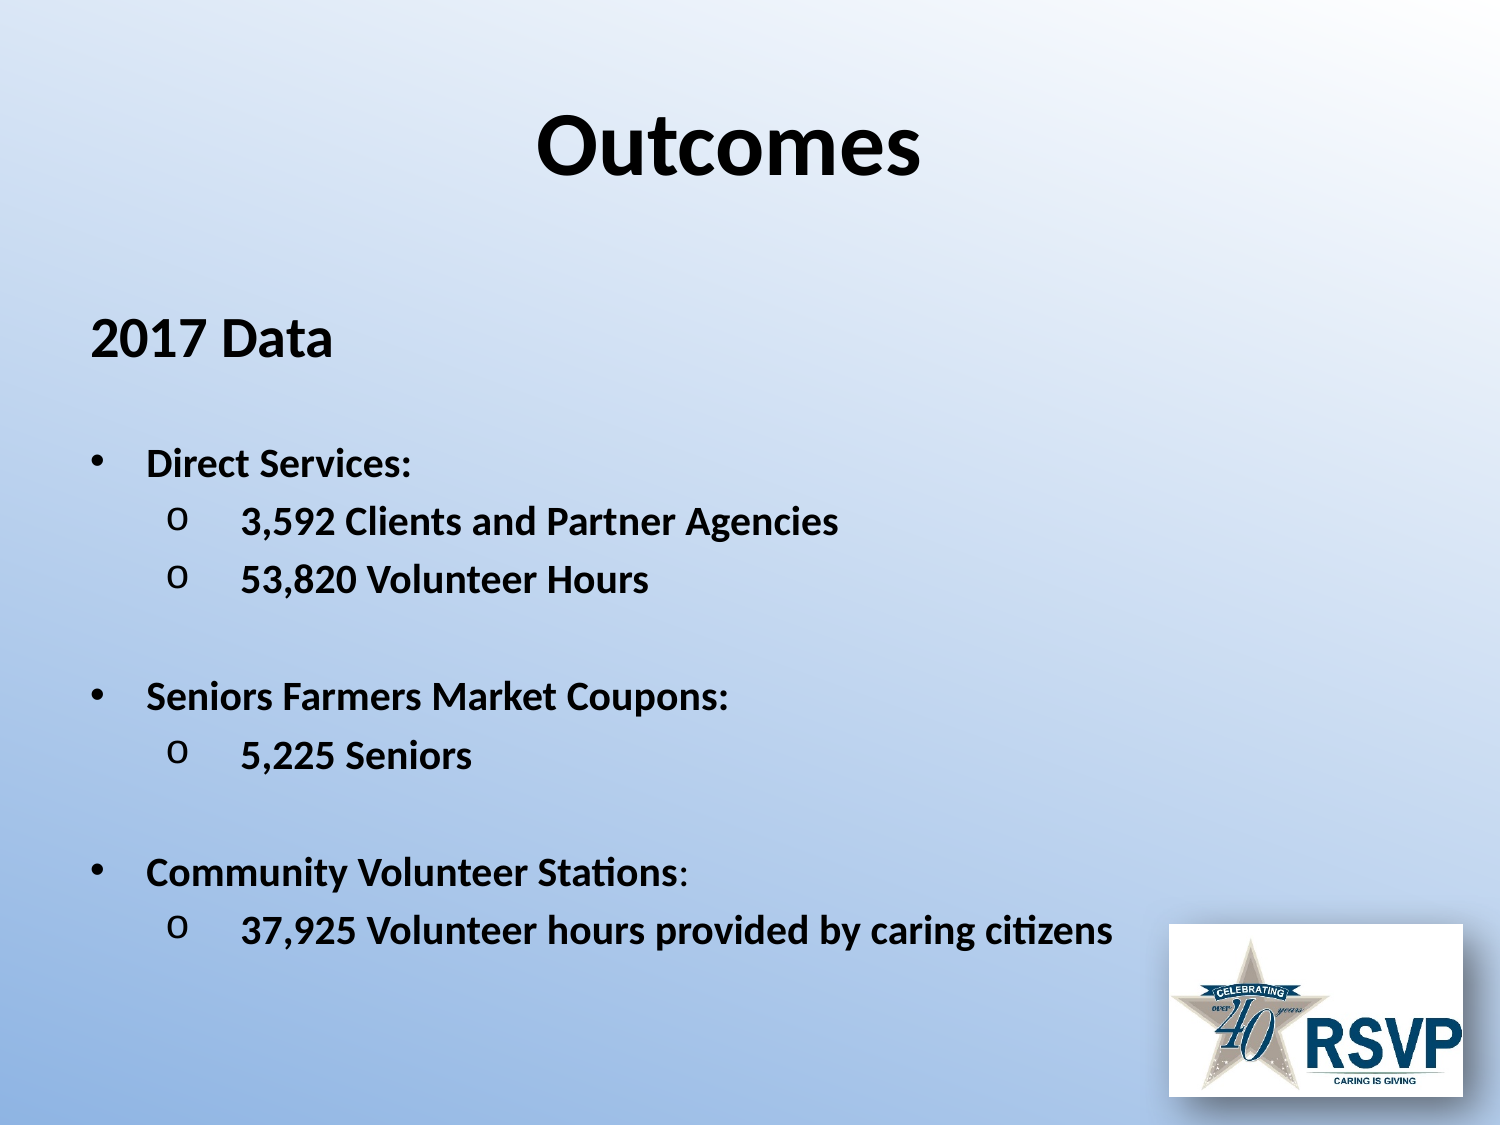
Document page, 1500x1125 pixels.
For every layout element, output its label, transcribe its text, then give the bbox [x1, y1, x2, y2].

title Outcomes [75, 45, 1425, 229]
picture [1169, 924, 1463, 1097]
list 2017 Data Direct Services: 3,592 Clients and Partner Agencies 53,820 Volunteer Hours Seniors Farmers Market Coupons: 5,225 Seniors Community Volunteer Stations: 37,925 Volunteer hours provided by caring citizens [75, 229, 1450, 1088]
